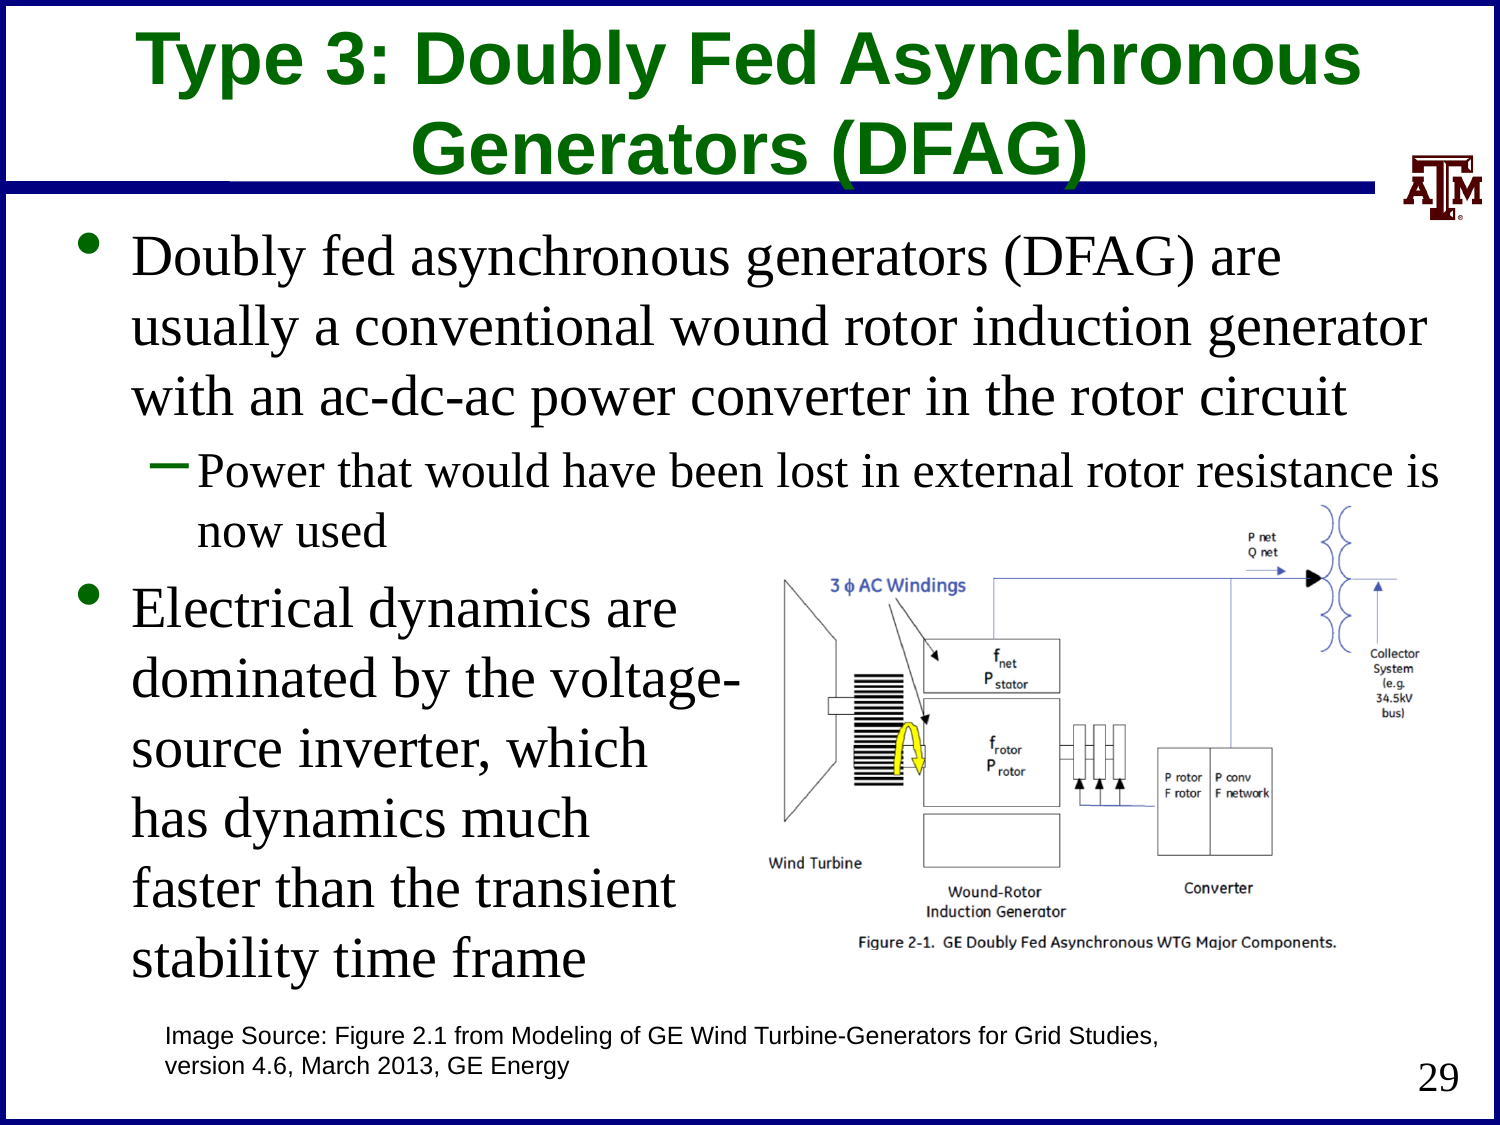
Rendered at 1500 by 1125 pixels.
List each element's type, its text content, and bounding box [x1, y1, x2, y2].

slide_number 29 [1162, 1037, 1476, 1113]
list Doubly fed asynchronous generators (DFAG) are usually a conventional wound rotor induction generator with an ac-dc-ac power converter in the rotor circuit Power that would have been lost in external rotor resistance is now used Electrical dynamics are dominated by the voltage- source inverter, which has dynamics much faster than the transient stability time frame [60, 210, 1461, 463]
text_box Image Source: Figure 2.1 from Modeling of GE Wind Turbine-Generators for Grid Studies, version 4.6, March 2013, GE Energy [150, 1012, 1225, 1088]
picture [749, 499, 1438, 951]
title Type 3: Doubly Fed Asynchronous Generators (DFAG) [112, 37, 1388, 163]
picture [1392, 137, 1493, 238]
